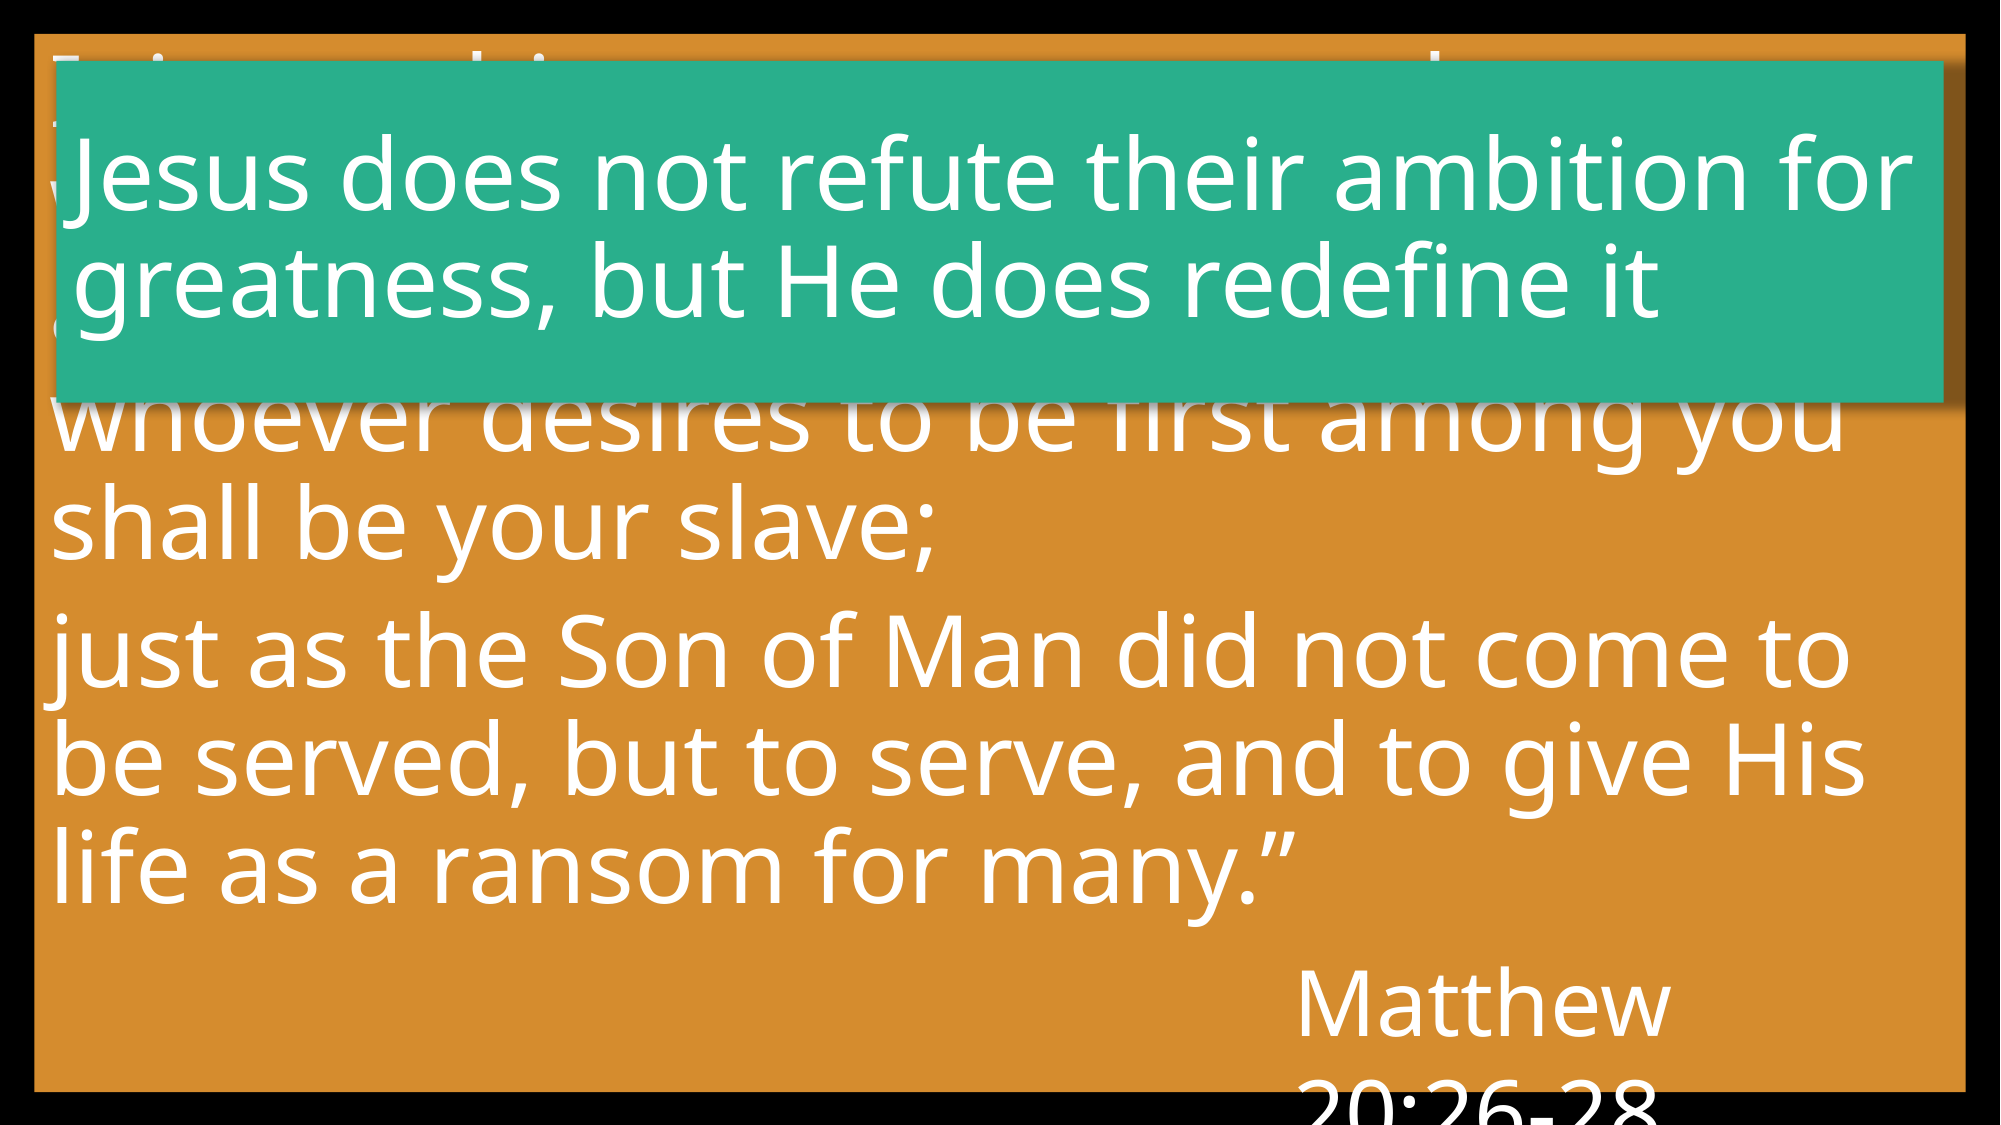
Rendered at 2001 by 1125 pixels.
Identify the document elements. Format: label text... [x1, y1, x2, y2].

title Jesus does not refute their ambition for greatness, but He does redefine it [56, 60, 1944, 403]
list It is not this way among you, but whoever wants to become prominent among you shall be your servant, and whoever desires to be first among you shall be your slave; just as the Son of Man did not come to be served, but to serve, and to give His life as a ransom for many.” [34, 33, 1966, 1093]
text_box Matthew 20:26-28 [1278, 937, 1966, 1125]
